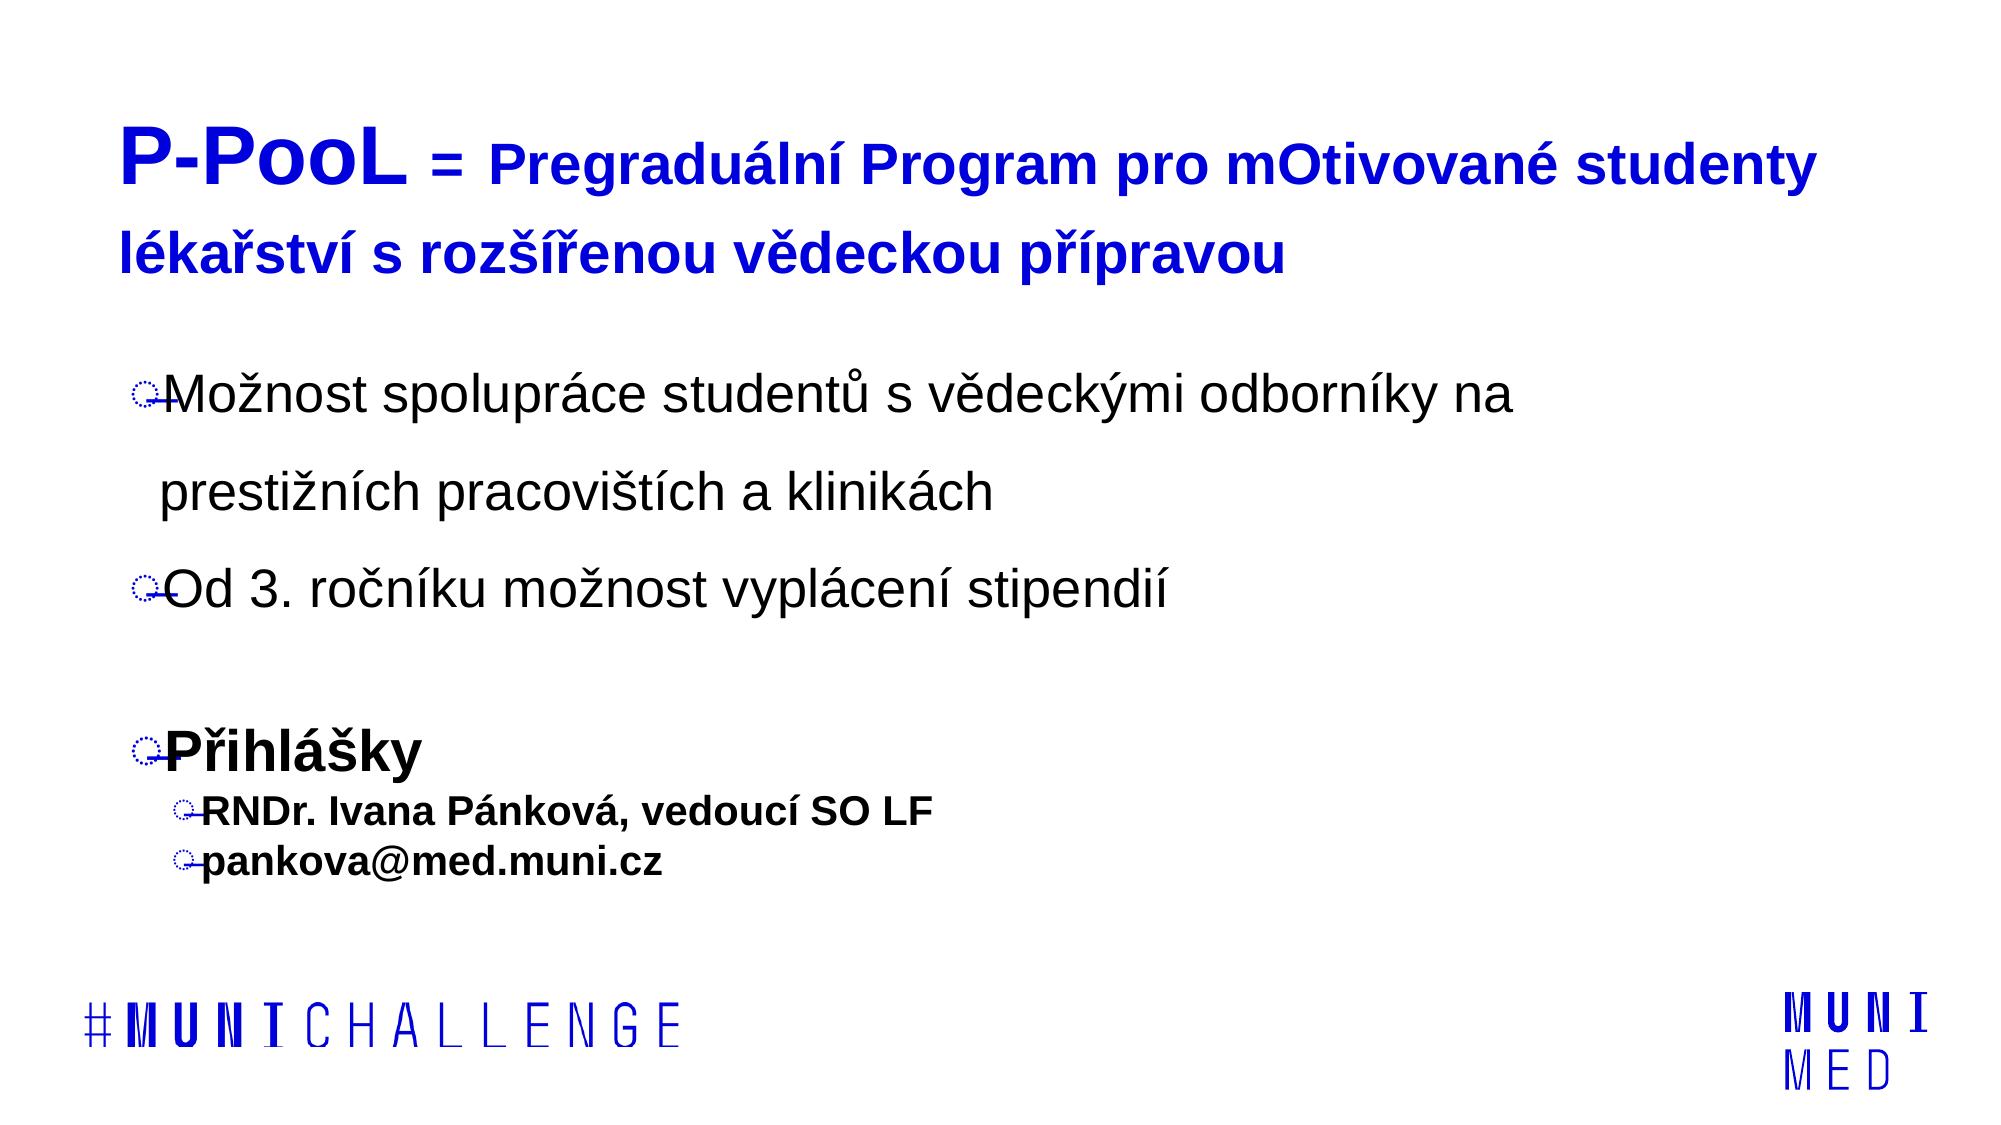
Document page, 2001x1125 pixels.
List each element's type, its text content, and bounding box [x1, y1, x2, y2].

picture [84, 1001, 679, 1048]
title P-PooL = Pregraduální Program pro mOtivované studenty lékařství s rozšířenou vědeckou přípravou [118, 118, 1883, 193]
list Možnost spolupráce studentů s vědeckými odborníky na prestižních pracovištích a klinikách Od 3. ročníku možnost vyplácení stipendií Přihlášky RNDr. Ivana Pánková, vedoucí SO LF pankova@med.muni.cz [118, 326, 1567, 945]
